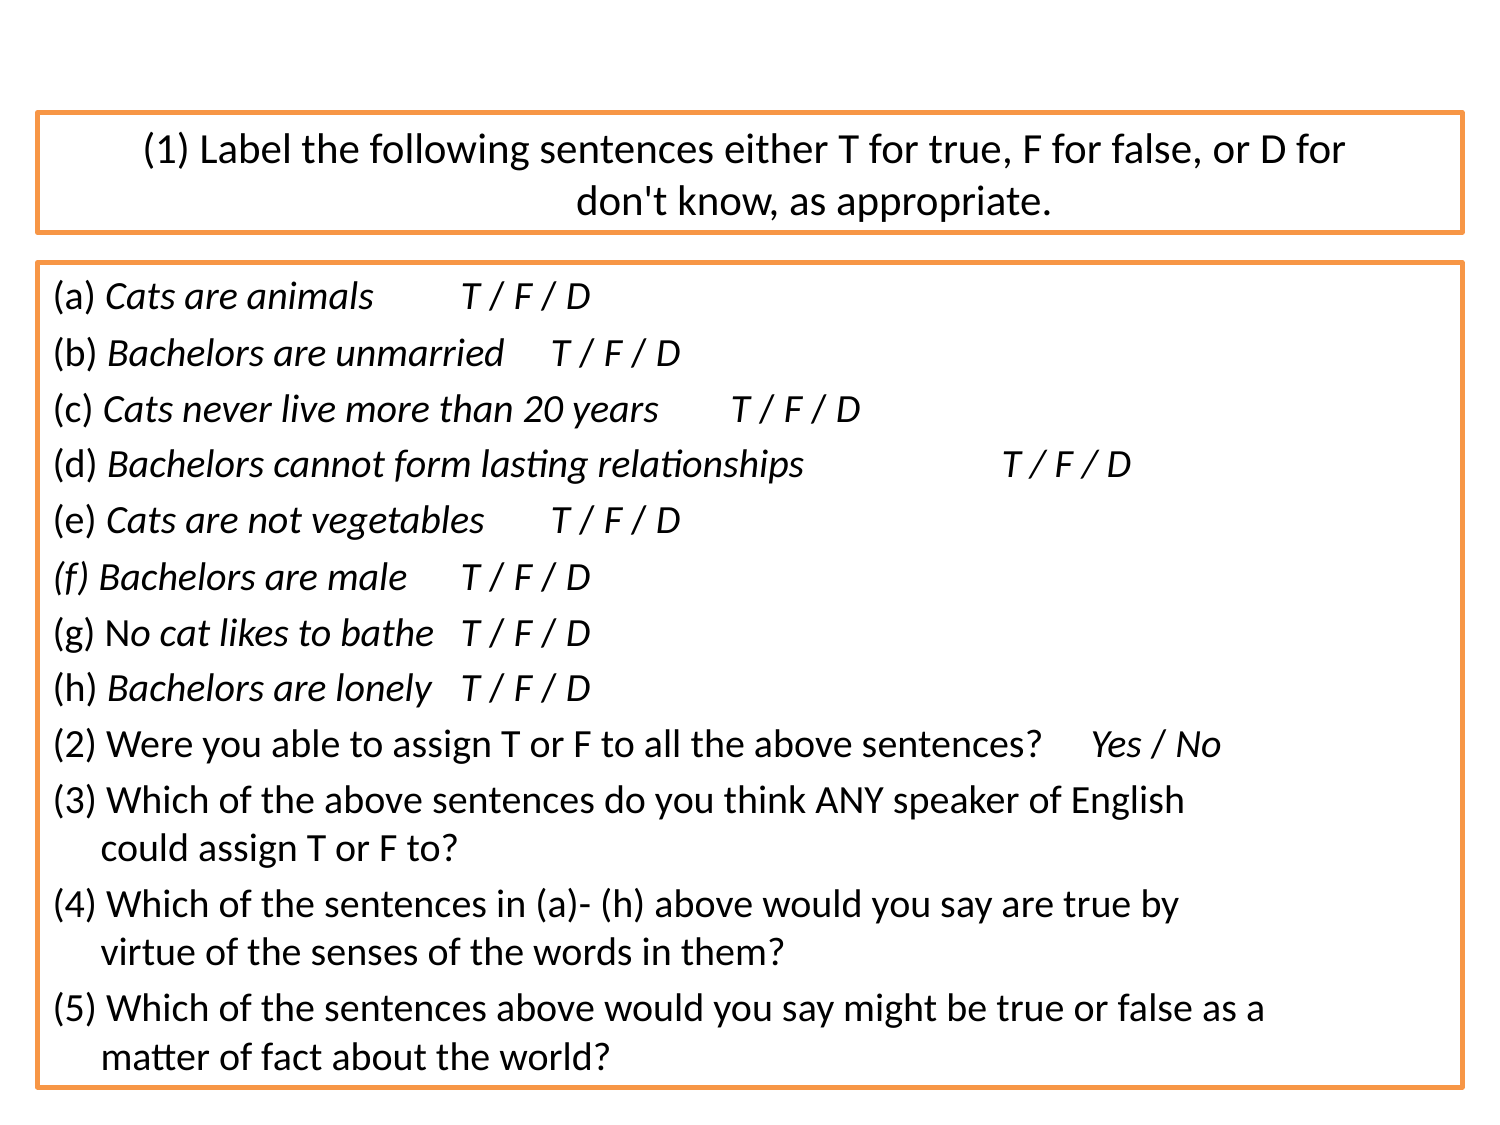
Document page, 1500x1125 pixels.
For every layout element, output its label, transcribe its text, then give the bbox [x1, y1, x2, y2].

list (a) Cats are animals T / F / D (b) Bachelors are unmarried T / F / D (c) Cats never live more than 20 years T / F / D (d) Bachelors cannot form lasting relationships T / F / D (e) Cats are not vegetables T / F / D (f) Bachelors are male T / F / D (g) No cat likes to bathe T / F / D (h) Bachelors are lonely T / F / D (2) Were you able to assign T or F to all the above sentences? Yes / No (3) Which of the above sentences do you think ANY speaker of English could assign T or F to? (4) Which of the sentences in (a)- (h) above would you say are true by virtue of the senses of the words in them? (5) Which of the sentences above would you say might be true or false as a matter of fact about the world? [35, 260, 1465, 1090]
title (1) Label the following sentences either T for true, F for false, or D for don't know, as appropriate. [35, 110, 1465, 235]
